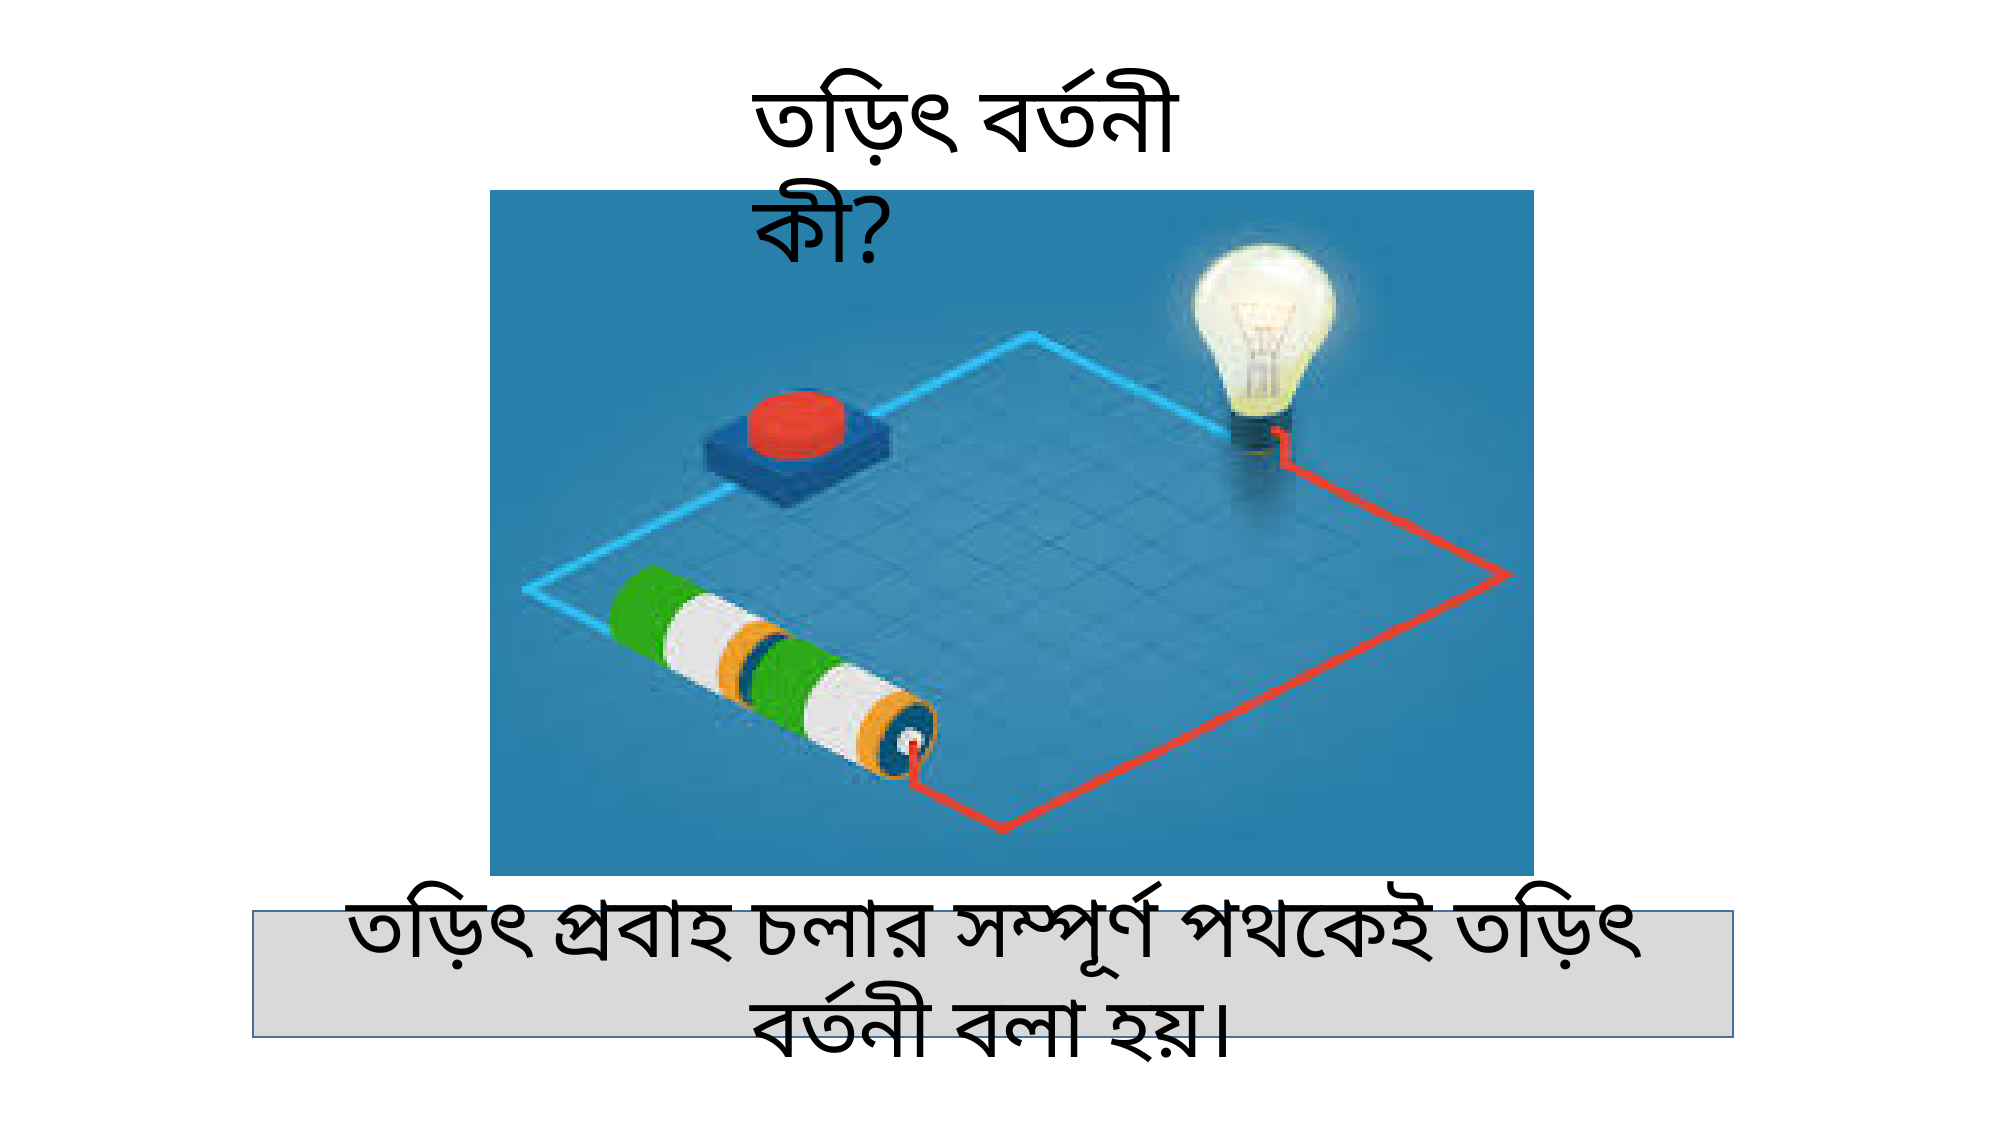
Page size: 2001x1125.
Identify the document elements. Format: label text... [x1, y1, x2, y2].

text_box তড়িৎ বর্তনী কী? [738, 53, 1274, 190]
text_box তড়িৎ প্রবাহ চলার সম্পূর্ণ পথকেই তড়িৎ বর্তনী বলা হয়। [252, 910, 1734, 1038]
picture [490, 190, 1534, 876]
